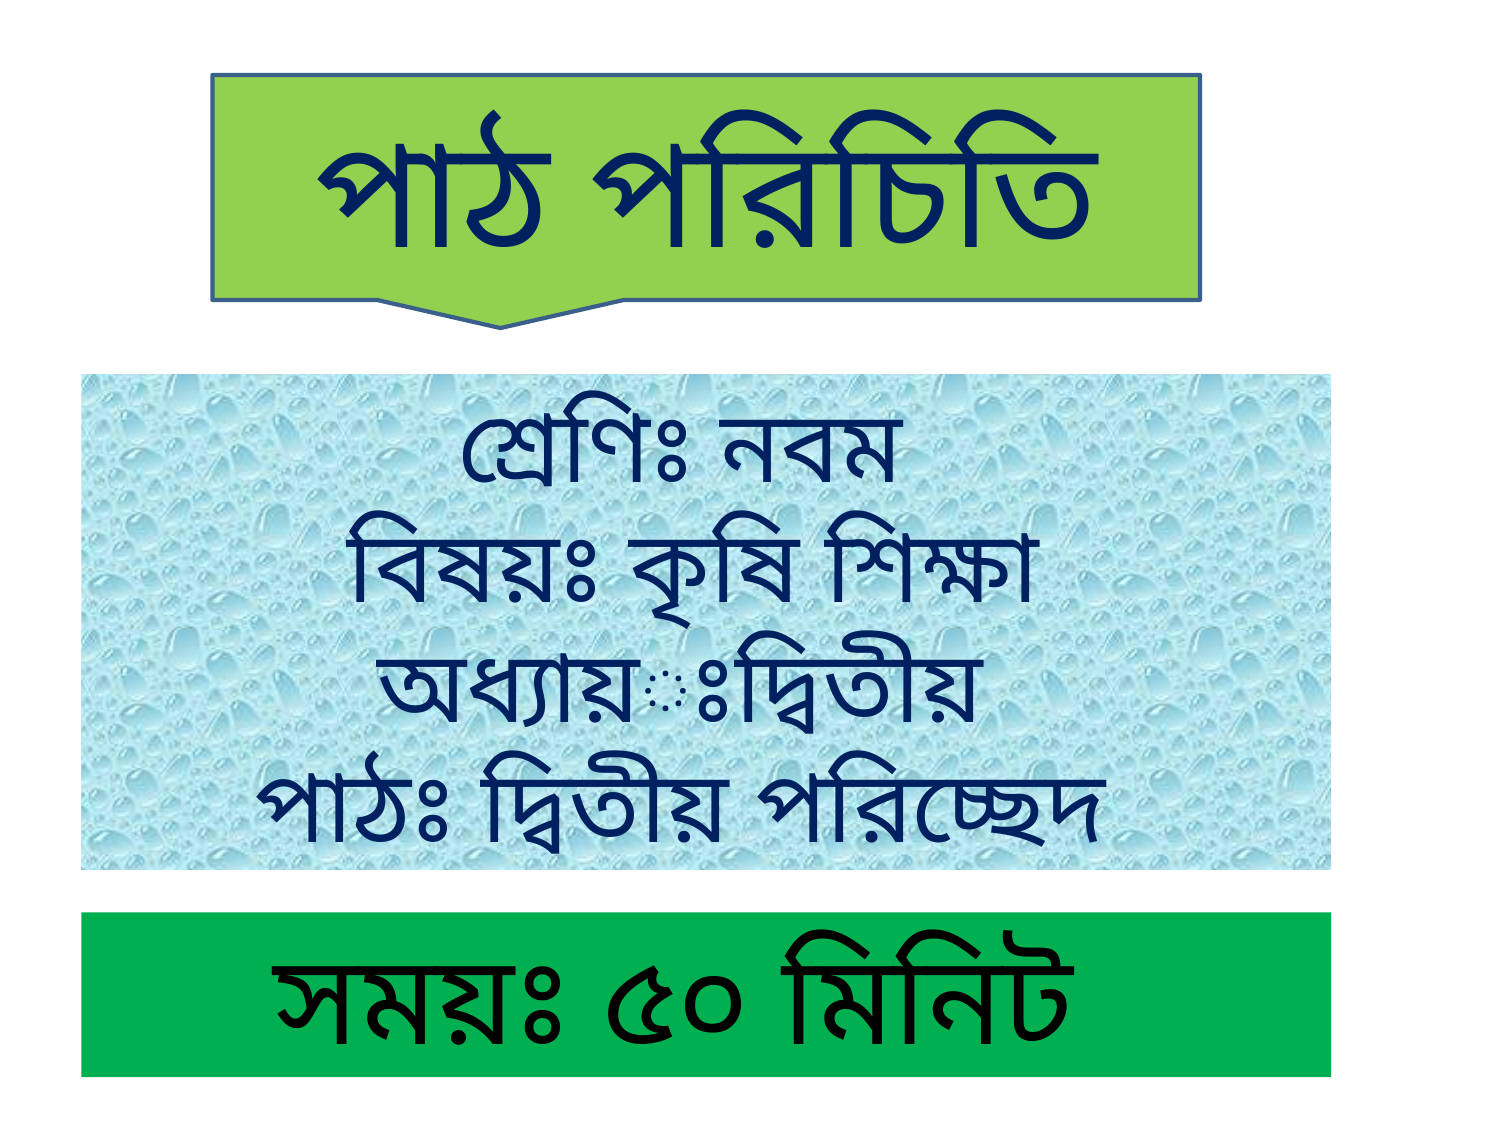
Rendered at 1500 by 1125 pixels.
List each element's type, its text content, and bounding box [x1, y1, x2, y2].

text_box সময়ঃ ৫০ মিনিট [81, 912, 1332, 1078]
text_box পাঠ পরিচিতি [210, 72, 1203, 331]
text_box শ্রেণিঃ নবম বিষয়ঃ কৃষি শিক্ষা অধ্যায়ঃদ্বিতীয় পাঠঃ দ্বিতীয় পরিচ্ছেদ [81, 374, 1332, 870]
